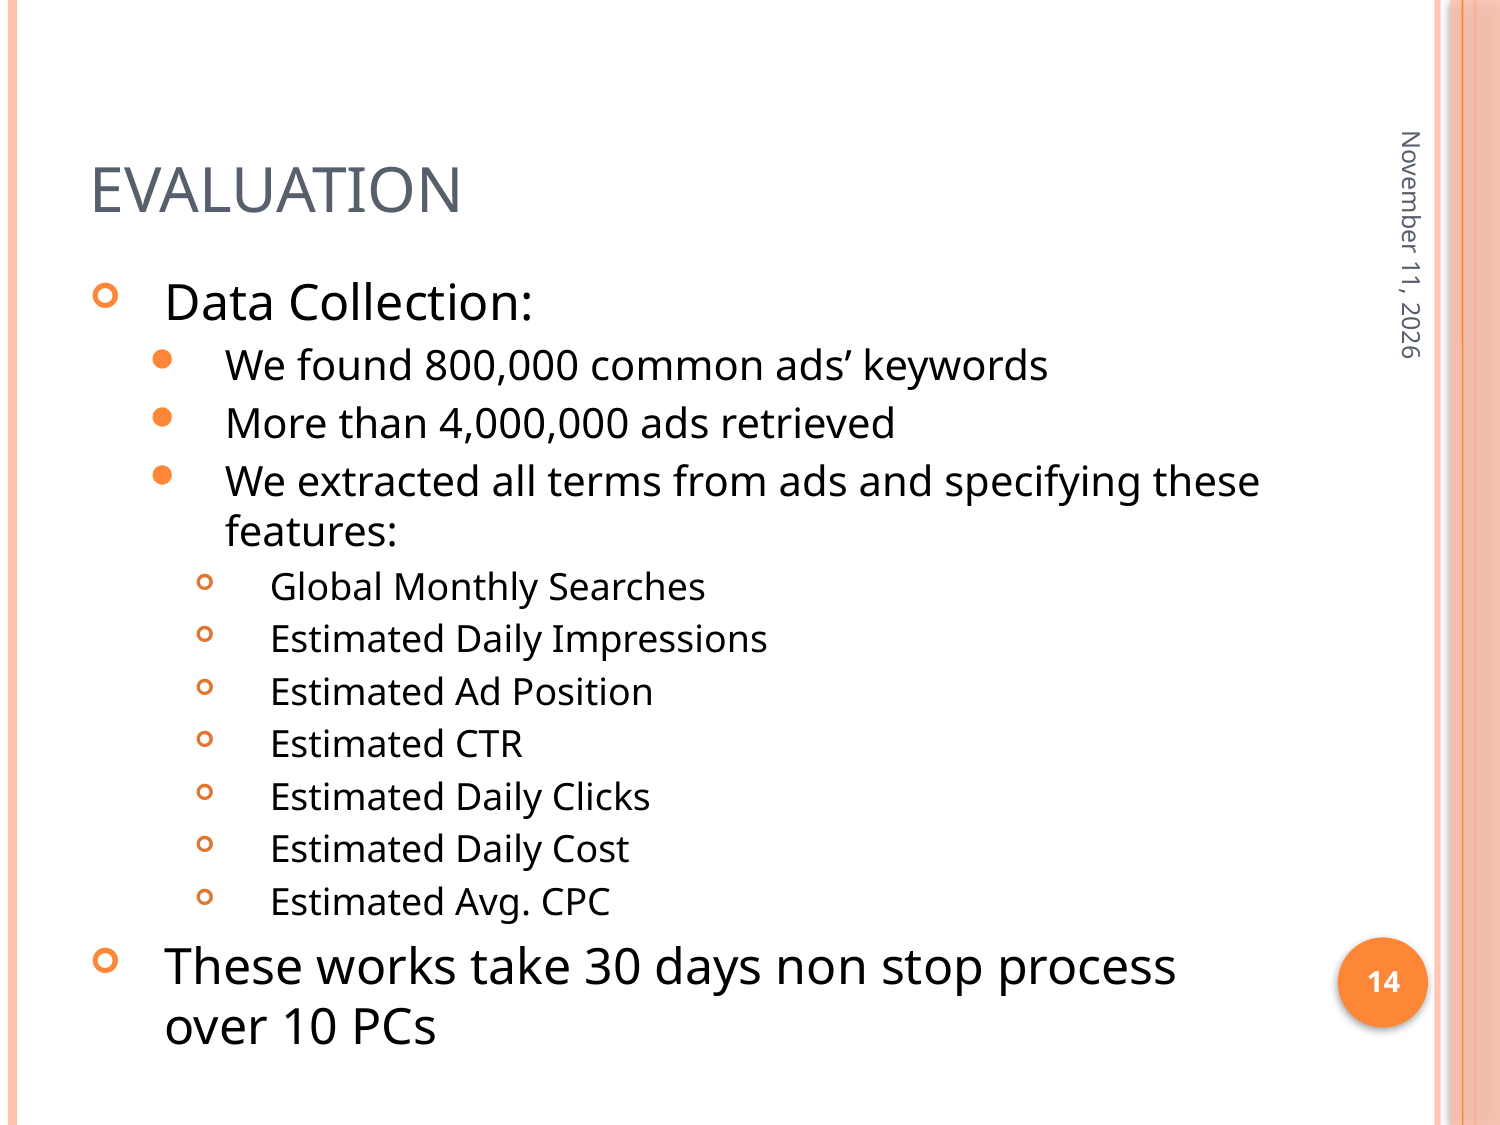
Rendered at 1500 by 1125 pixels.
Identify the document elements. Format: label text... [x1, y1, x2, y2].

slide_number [1378, 43, 1442, 374]
list Data Collection: We found 800,000 common ads’ keywords More than 4,000,000 ads retrieved We extracted all terms from ads and specifying these features: Global Monthly Searches Estimated Daily Impressions Estimated Ad Position Estimated CTR Estimated Daily Clicks Estimated Daily Cost Estimated Avg. CPC These works take 30 days non stop process over 10 PCs [75, 262, 1300, 1062]
slide_number 14 [1333, 940, 1434, 1027]
title Evaluation [75, 45, 1300, 233]
